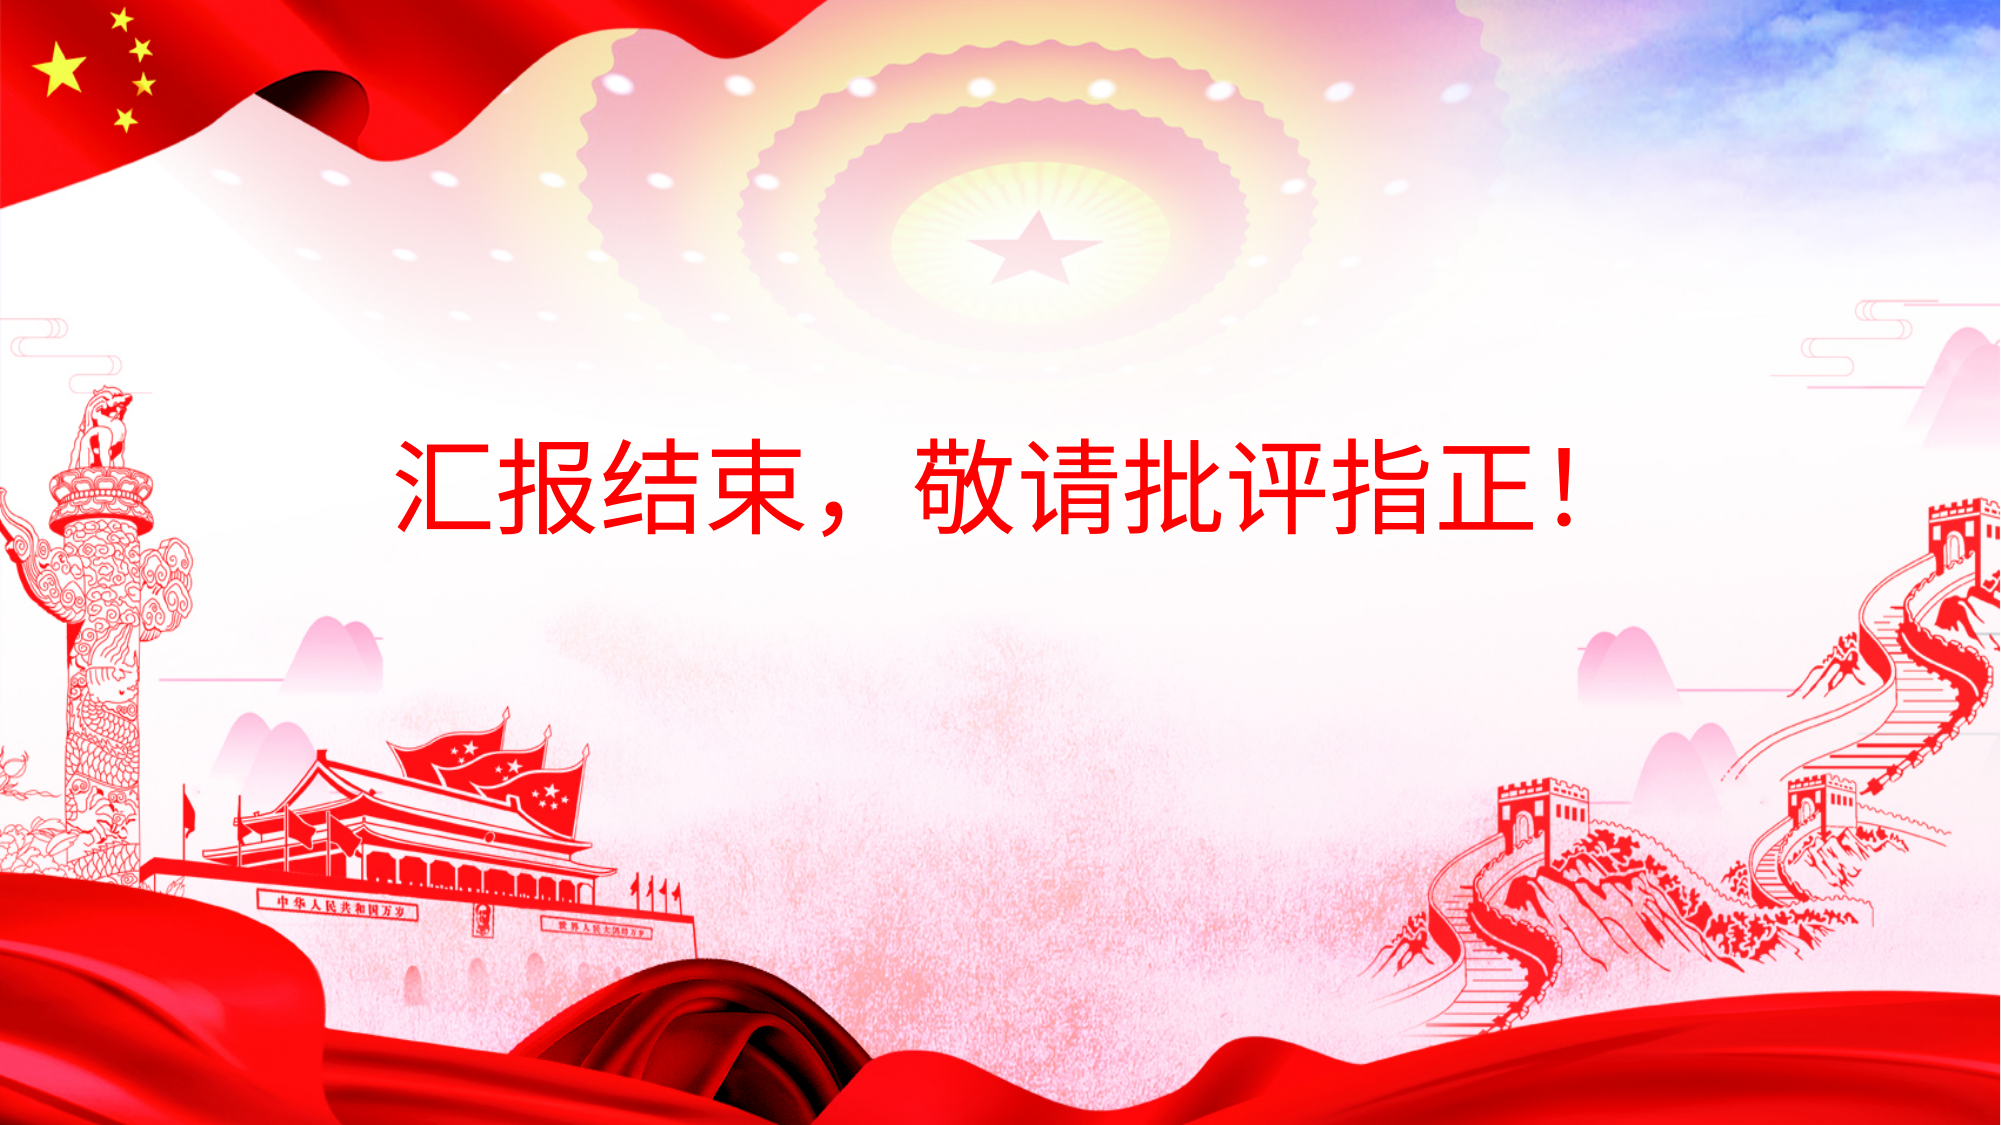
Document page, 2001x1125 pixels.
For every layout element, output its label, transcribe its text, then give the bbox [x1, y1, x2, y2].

picture [0, 0, 2001, 1125]
text_box 汇报结束，敬请批评指正！ [376, 414, 1679, 555]
